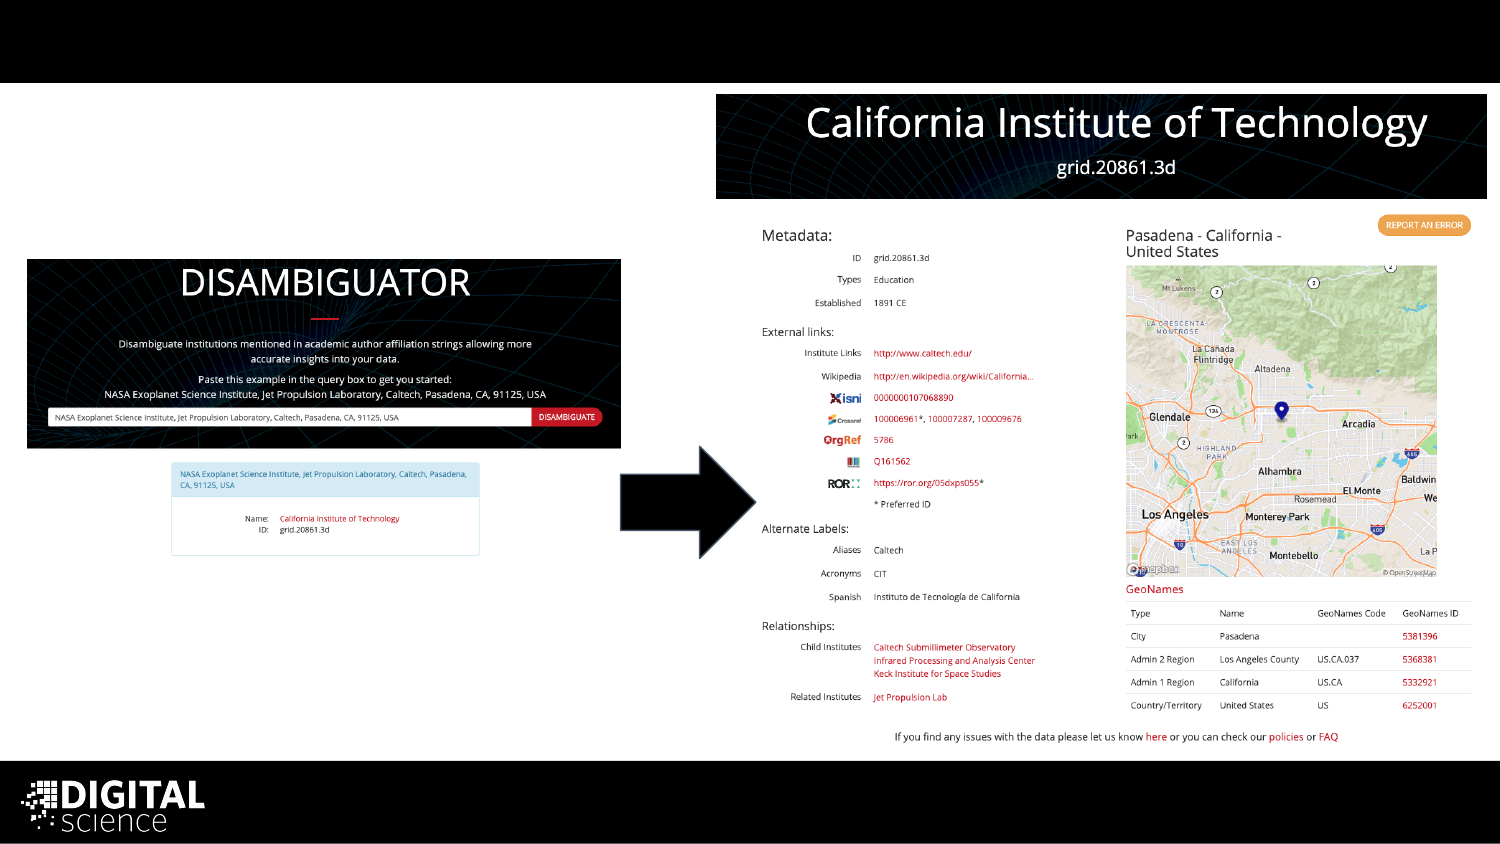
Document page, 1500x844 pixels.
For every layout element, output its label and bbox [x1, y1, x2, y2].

text_box [625, 446, 710, 559]
picture [21, 780, 205, 832]
picture [715, 94, 1487, 745]
picture [27, 259, 621, 559]
